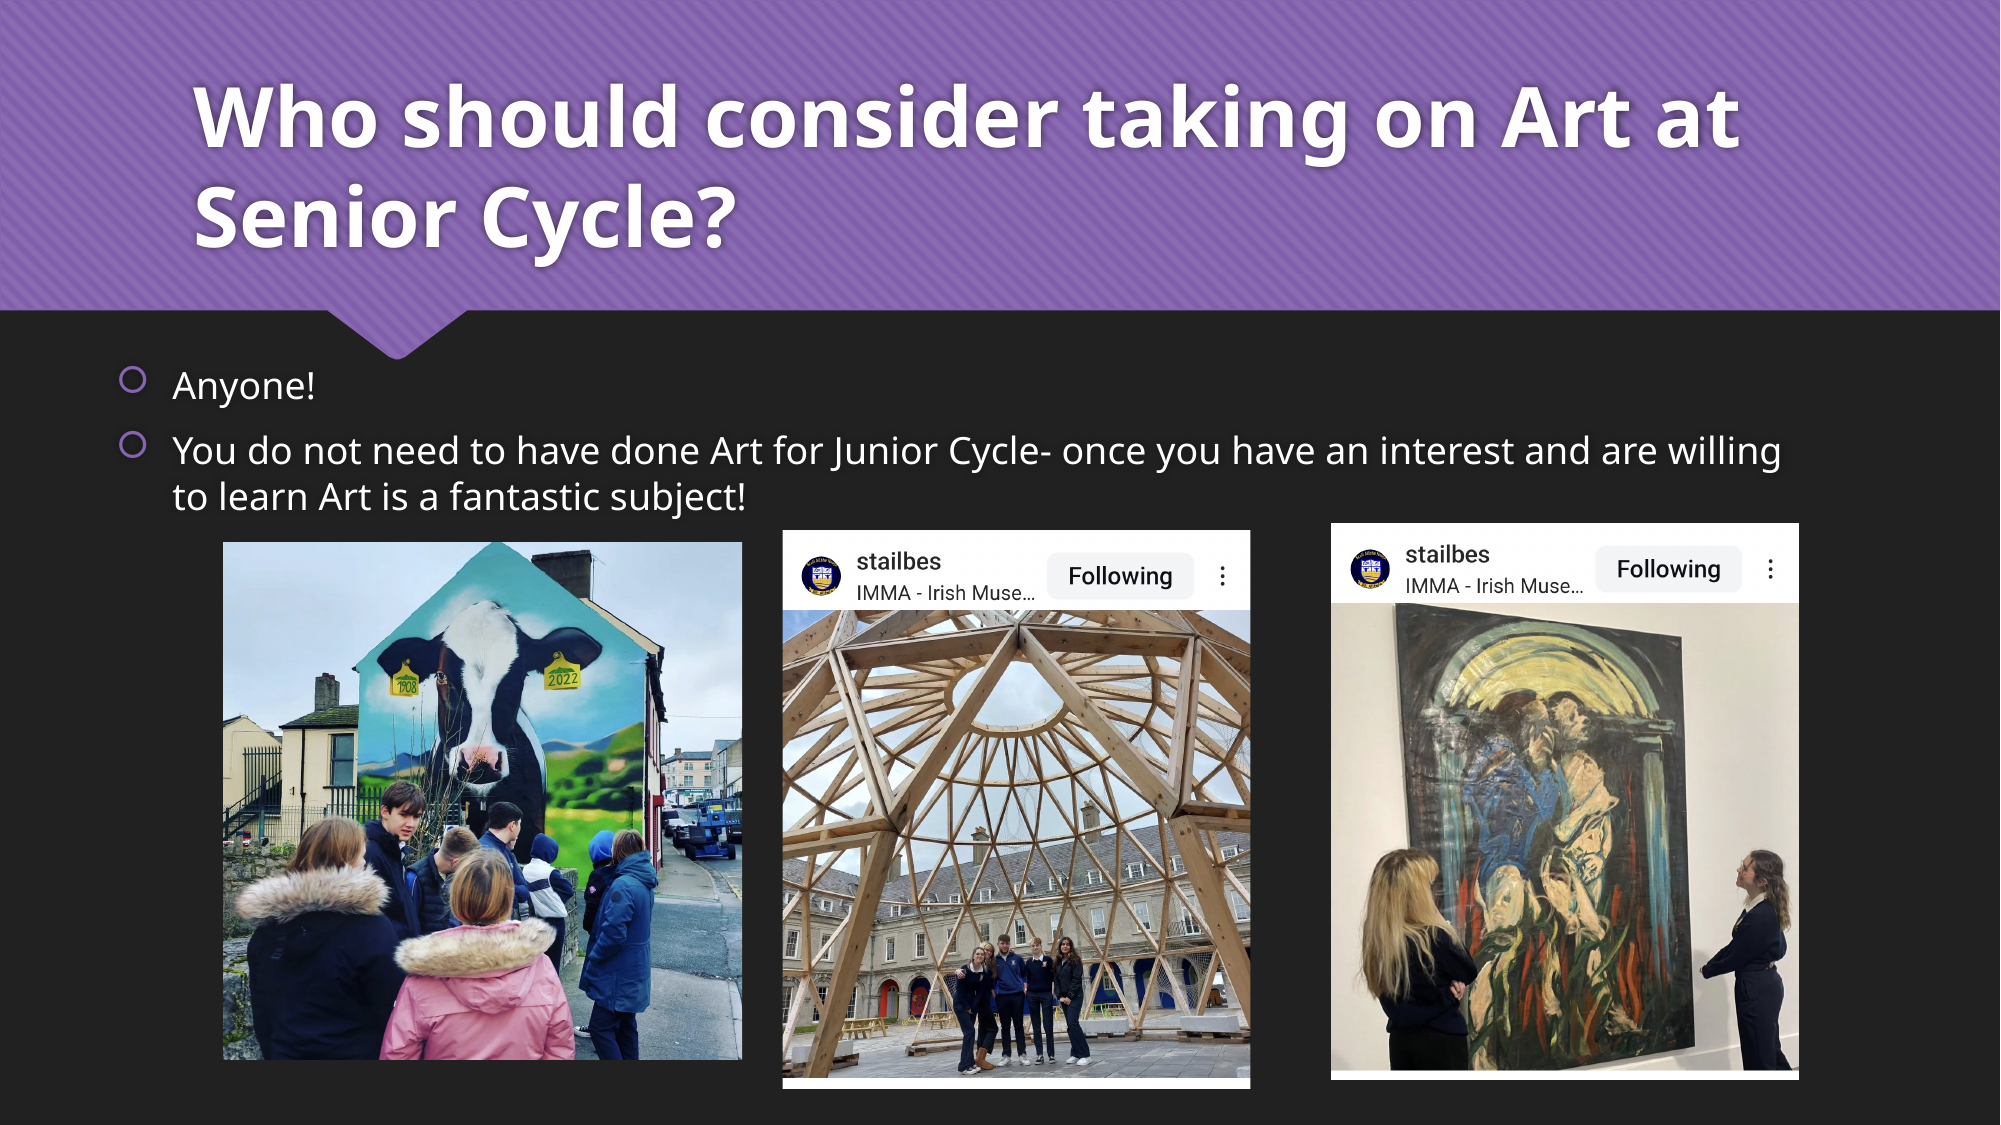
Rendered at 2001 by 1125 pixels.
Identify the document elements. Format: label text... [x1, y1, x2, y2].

title Who should consider taking on Art at Senior Cycle? [178, 112, 1913, 272]
list Anyone! You do not need to have done Art for Junior Cycle- once you have an interest and are willing to learn Art is a fantastic subject! [100, 174, 1833, 771]
picture [222, 542, 743, 1060]
picture [782, 529, 1251, 1089]
picture [1330, 522, 1800, 1080]
